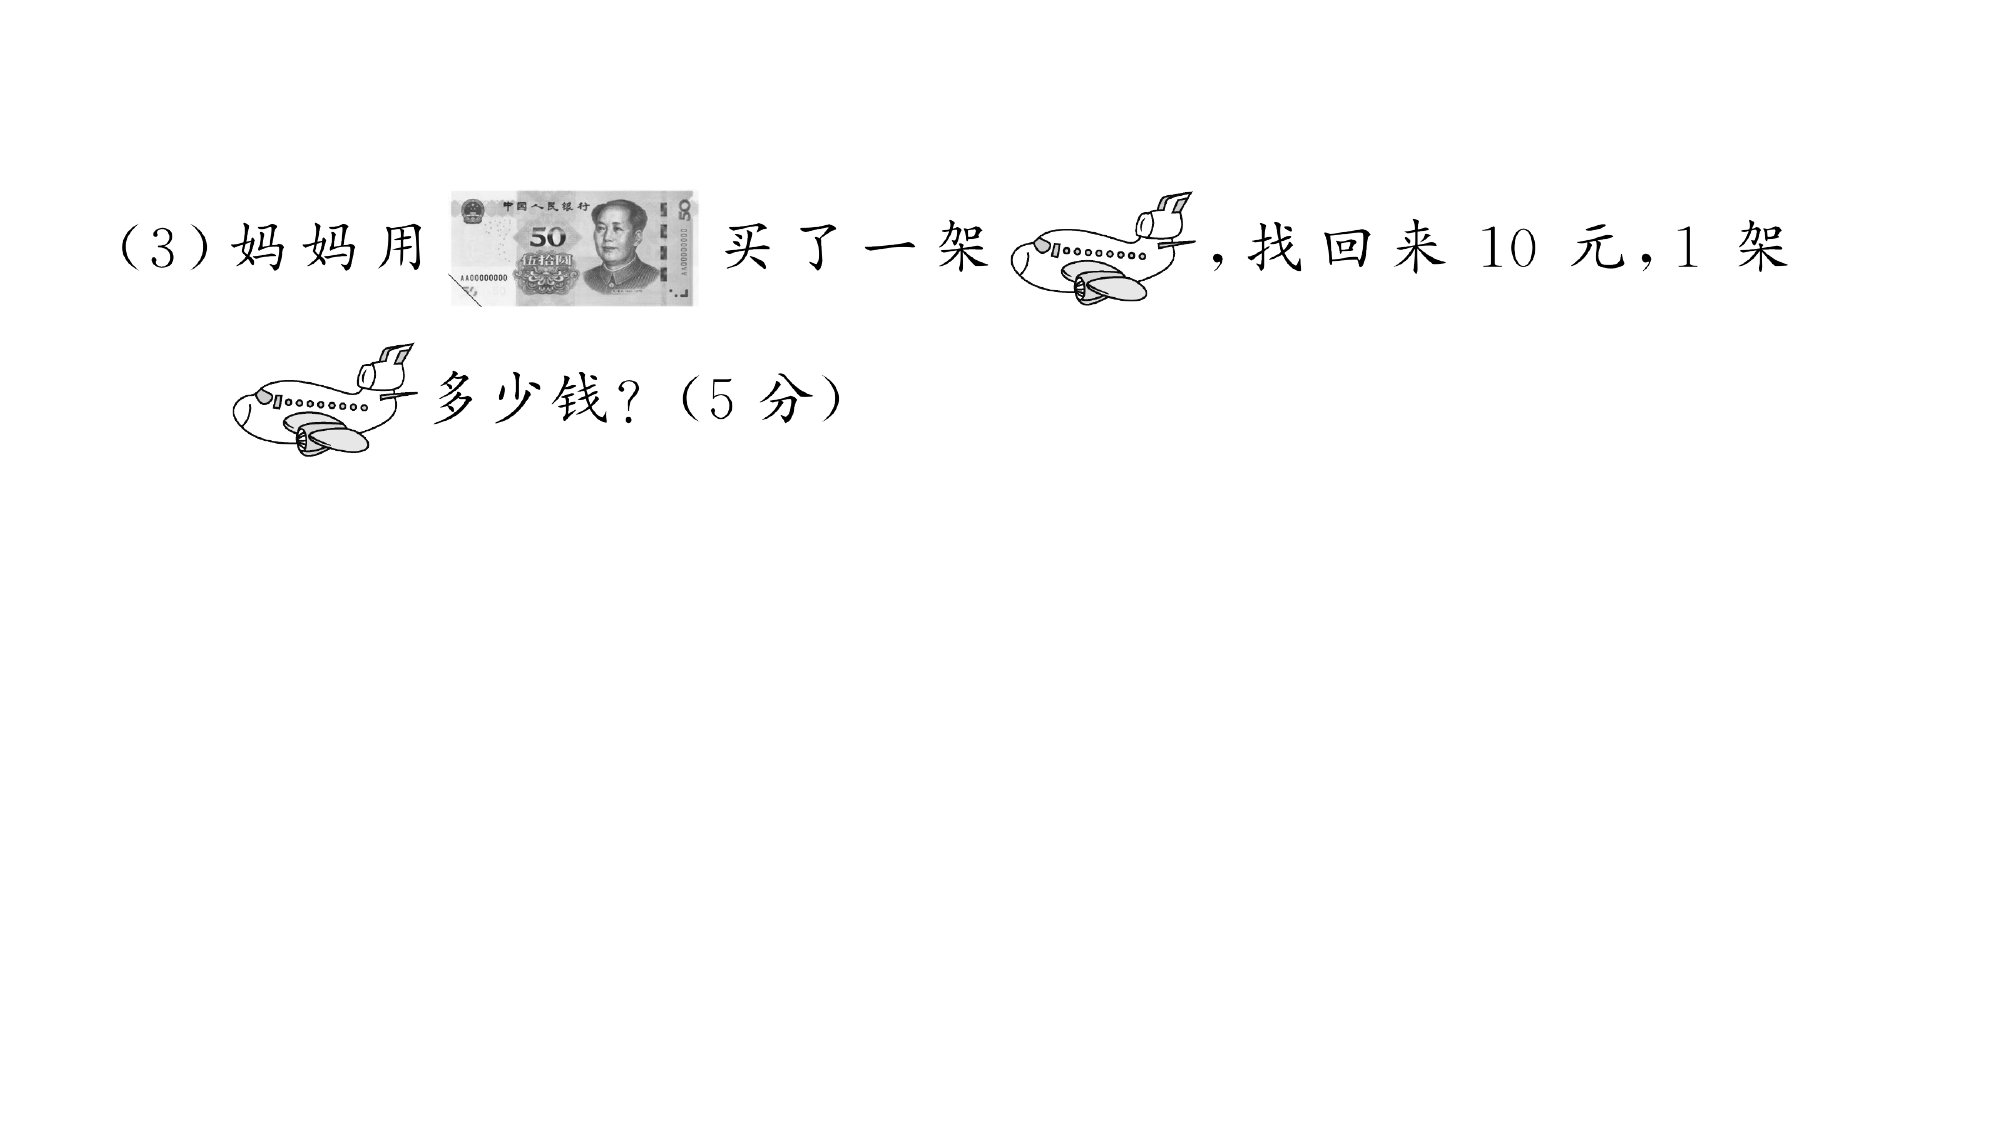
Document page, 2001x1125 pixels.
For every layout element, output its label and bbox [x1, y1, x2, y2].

picture [118, 177, 2000, 672]
